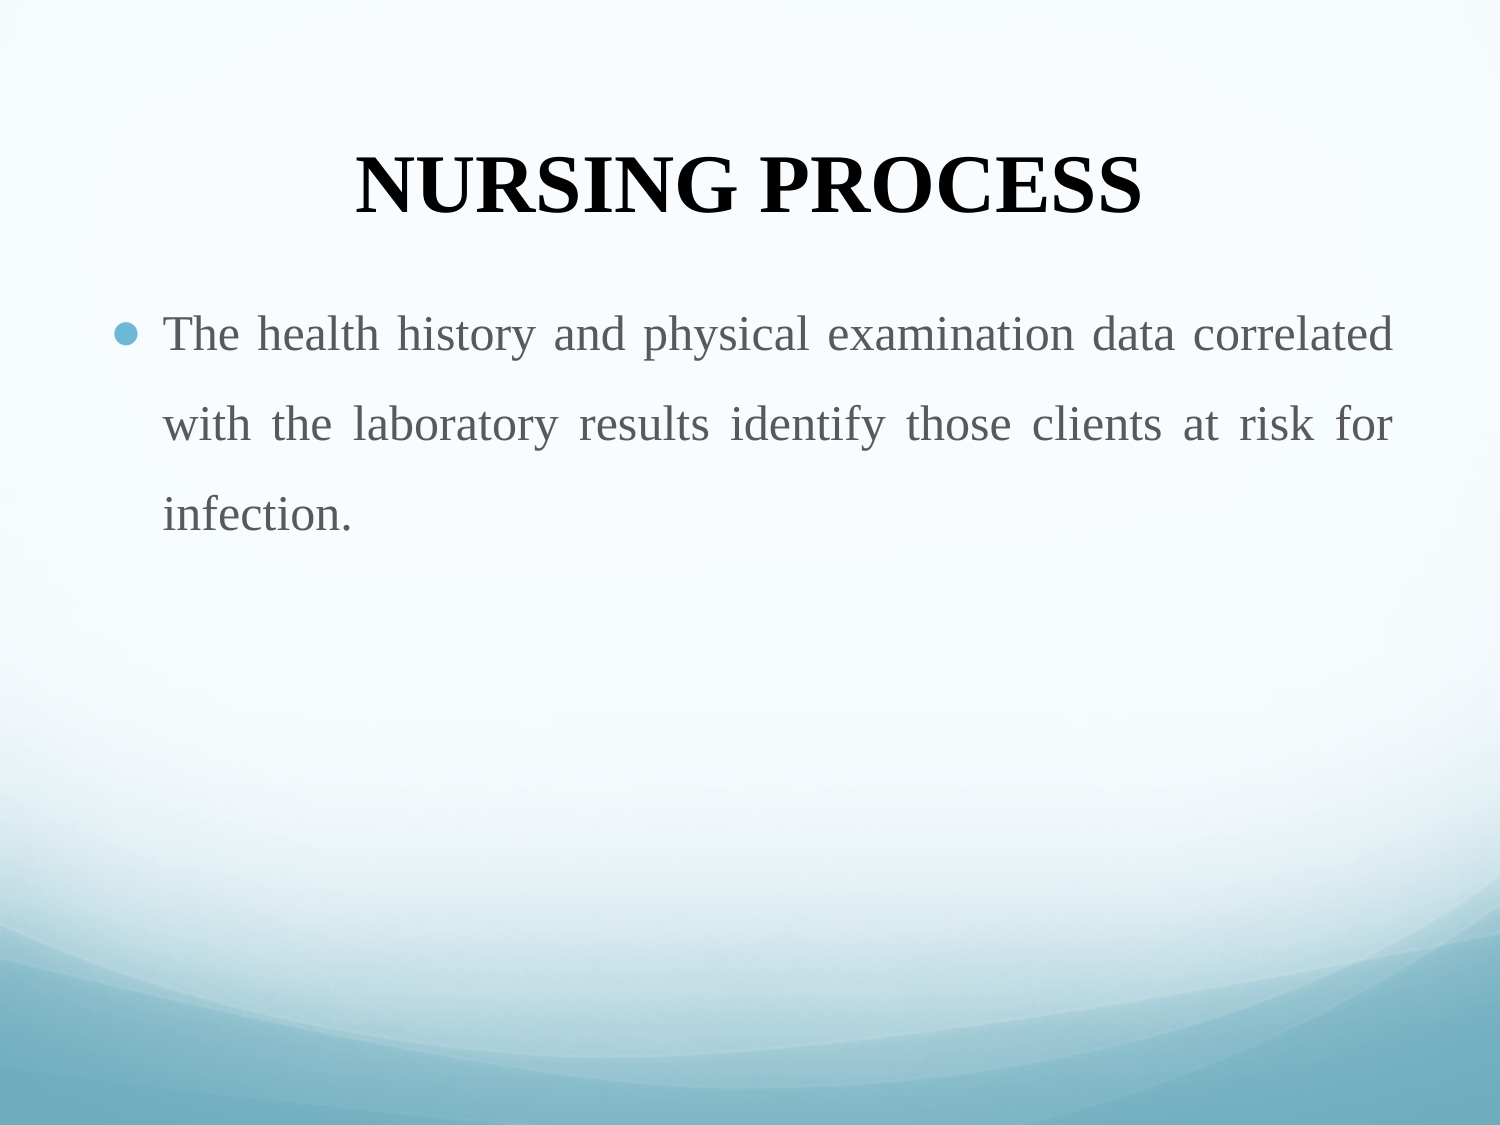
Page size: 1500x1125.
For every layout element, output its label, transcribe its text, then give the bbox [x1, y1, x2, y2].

title NURSING PROCESS [90, 17, 1410, 237]
list The health history and physical examination data correlated with the laboratory results identify those clients at risk for infection. [90, 262, 1410, 975]
picture [0, 0, 1500, 1125]
